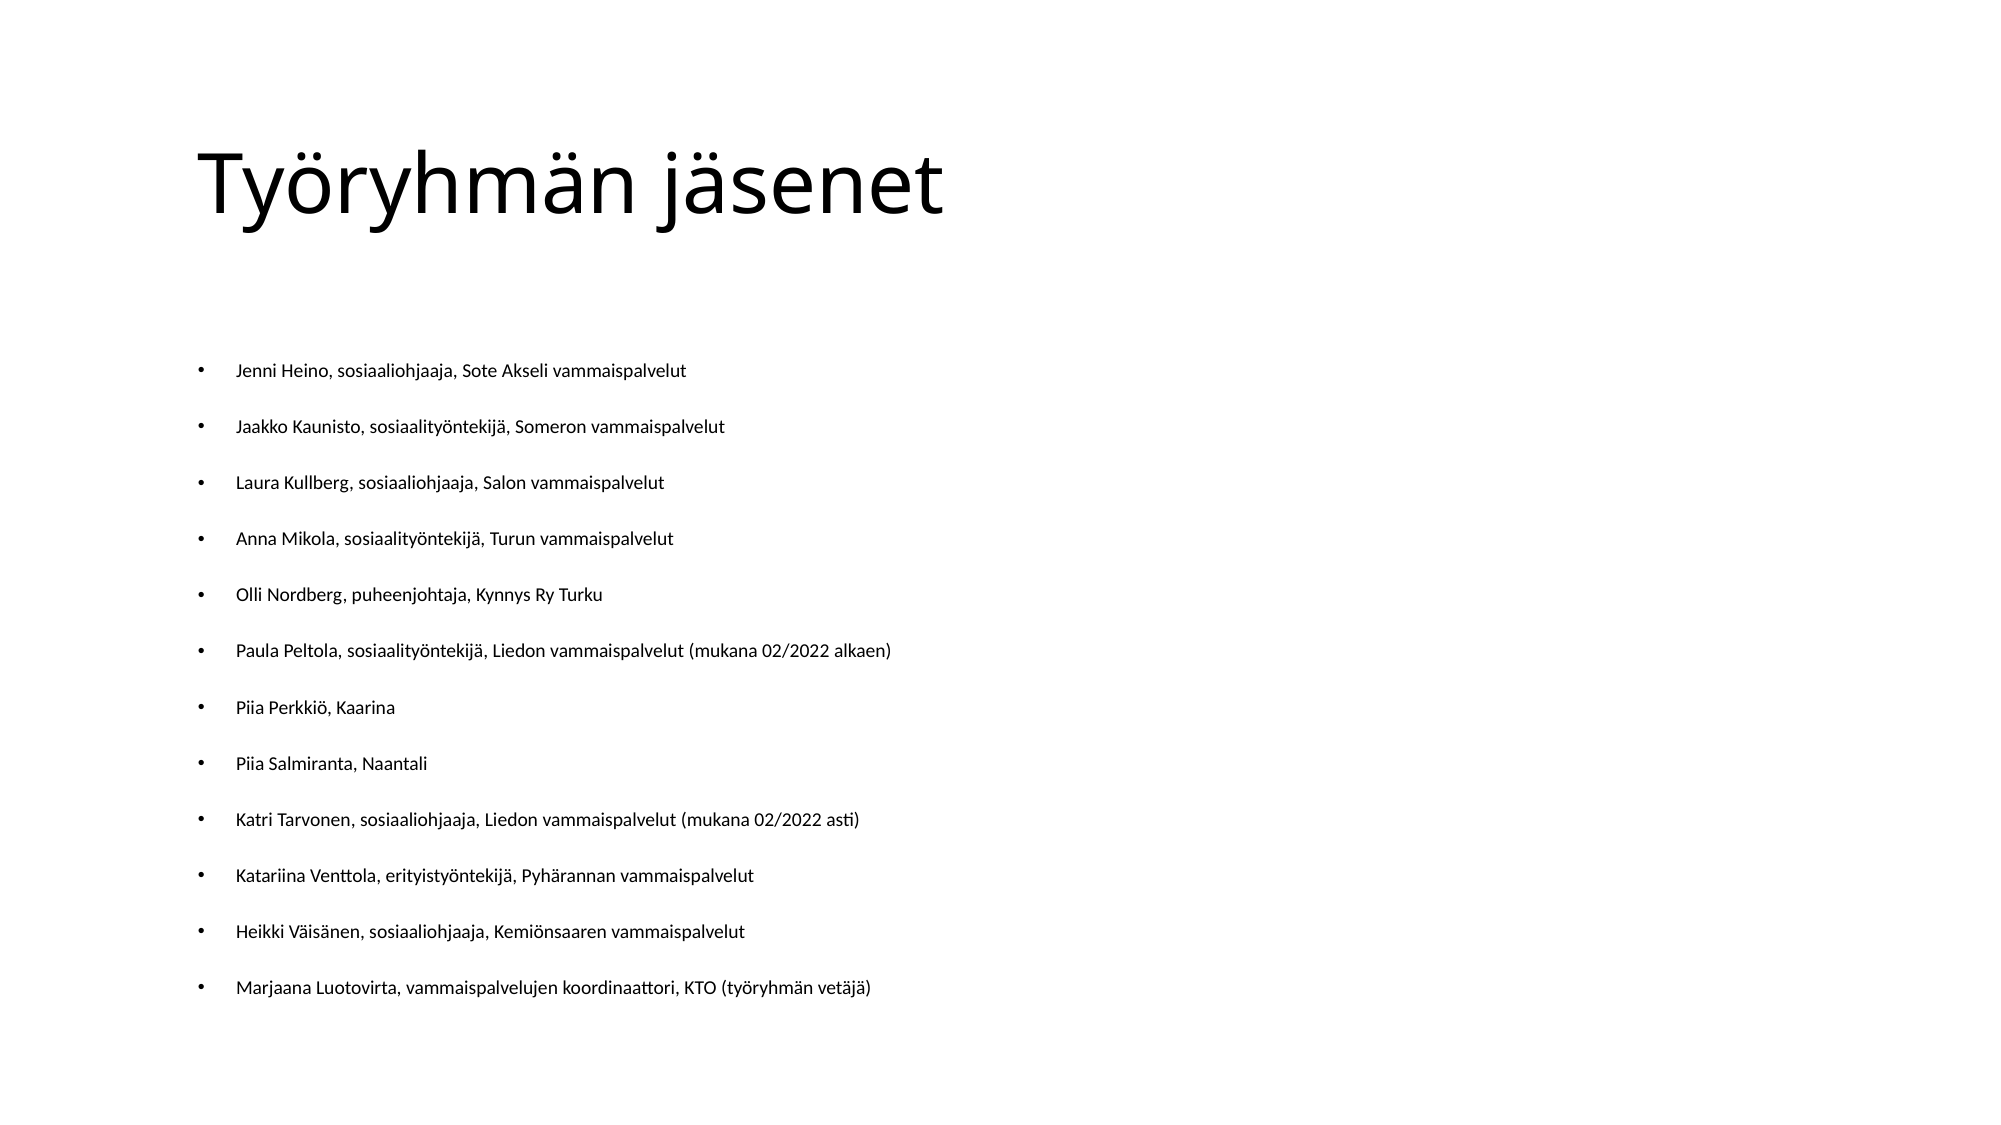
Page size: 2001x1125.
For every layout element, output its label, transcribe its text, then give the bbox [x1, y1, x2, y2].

title Työryhmän jäsenet [183, 90, 1851, 284]
list Jenni Heino, sosiaaliohjaaja, Sote Akseli vammaispalvelut Jaakko Kaunisto, sosiaalityöntekijä, Someron vammaispalvelut Laura Kullberg, sosiaaliohjaaja, Salon vammaispalvelut Anna Mikola, sosiaalityöntekijä, Turun vammaispalvelut Olli Nordberg, puheenjohtaja, Kynnys Ry Turku Paula Peltola, sosiaalityöntekijä, Liedon vammaispalvelut (mukana 02/2022 alkaen) Piia Perkkiö, Kaarina Piia Salmiranta, Naantali Katri Tarvonen, sosiaaliohjaaja, Liedon vammaispalvelut (mukana 02/2022 asti) Katariina Venttola, erityistyöntekijä, Pyhärannan vammaispalvelut Heikki Väisänen, sosiaaliohjaaja, Kemiönsaaren vammaispalvelut Marjaana Luotovirta, vammaispalvelujen koordinaattori, KTO (työryhmän vetäjä) [183, 353, 1851, 1014]
